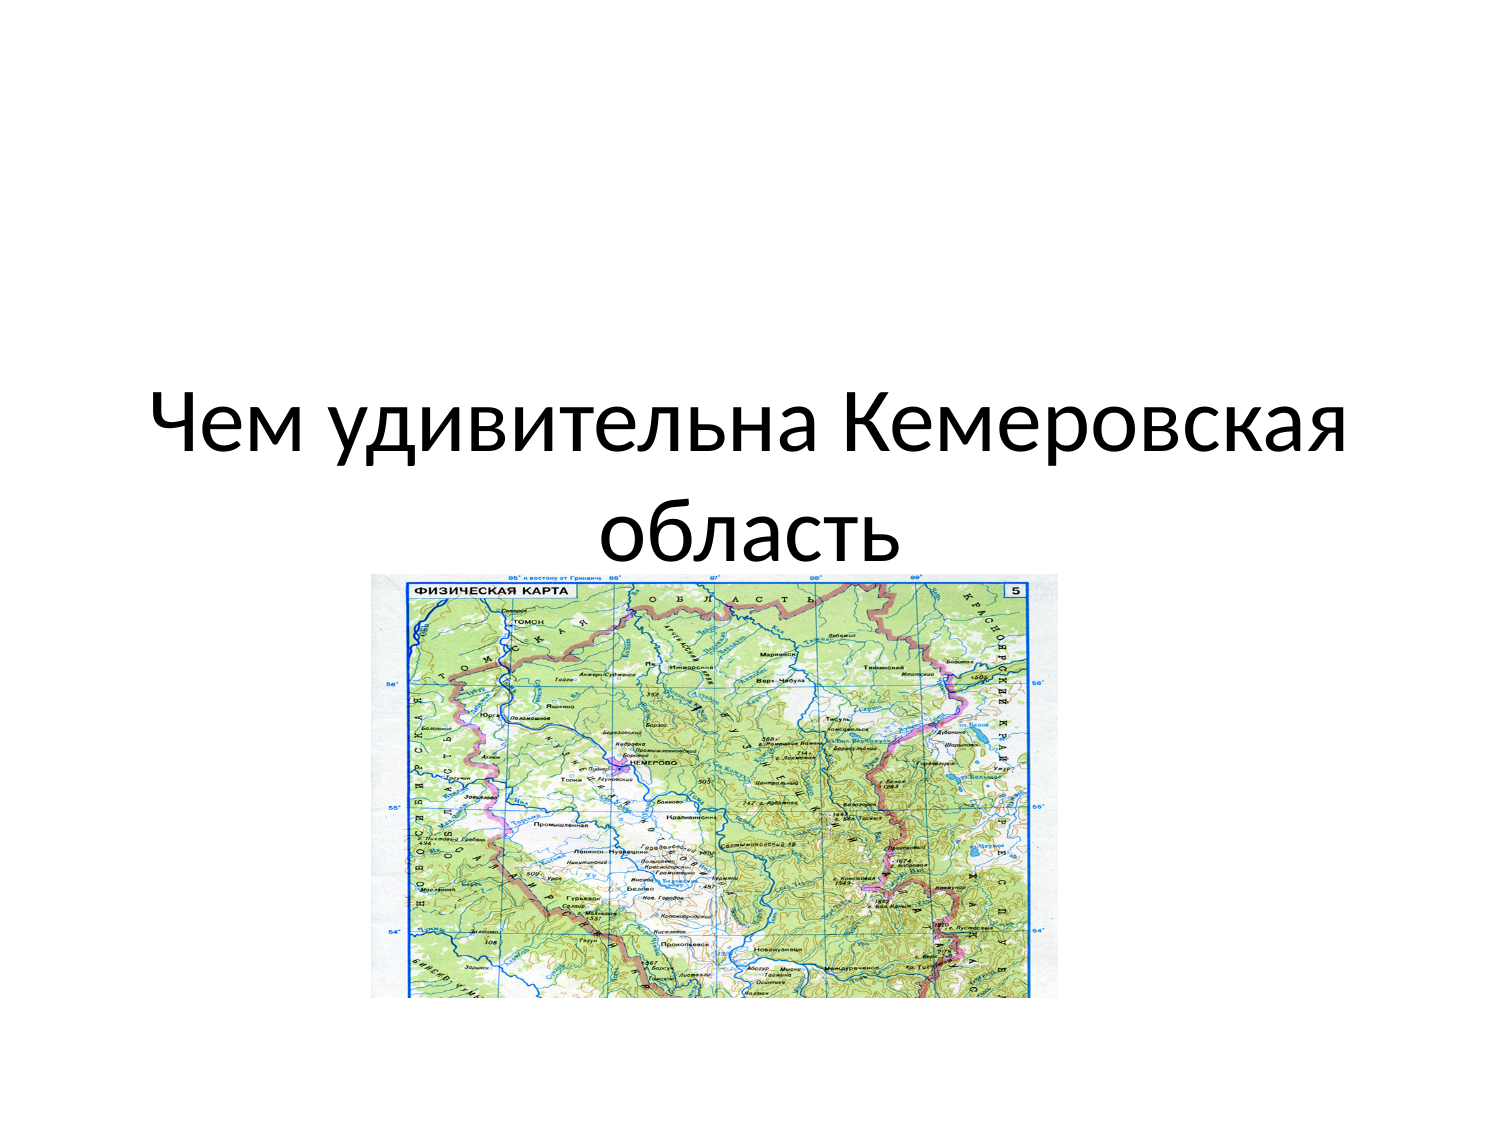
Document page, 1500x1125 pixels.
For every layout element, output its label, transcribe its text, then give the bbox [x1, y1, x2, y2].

title Чем удивительна Кемеровская область [112, 349, 1388, 591]
picture [371, 574, 1058, 1125]
